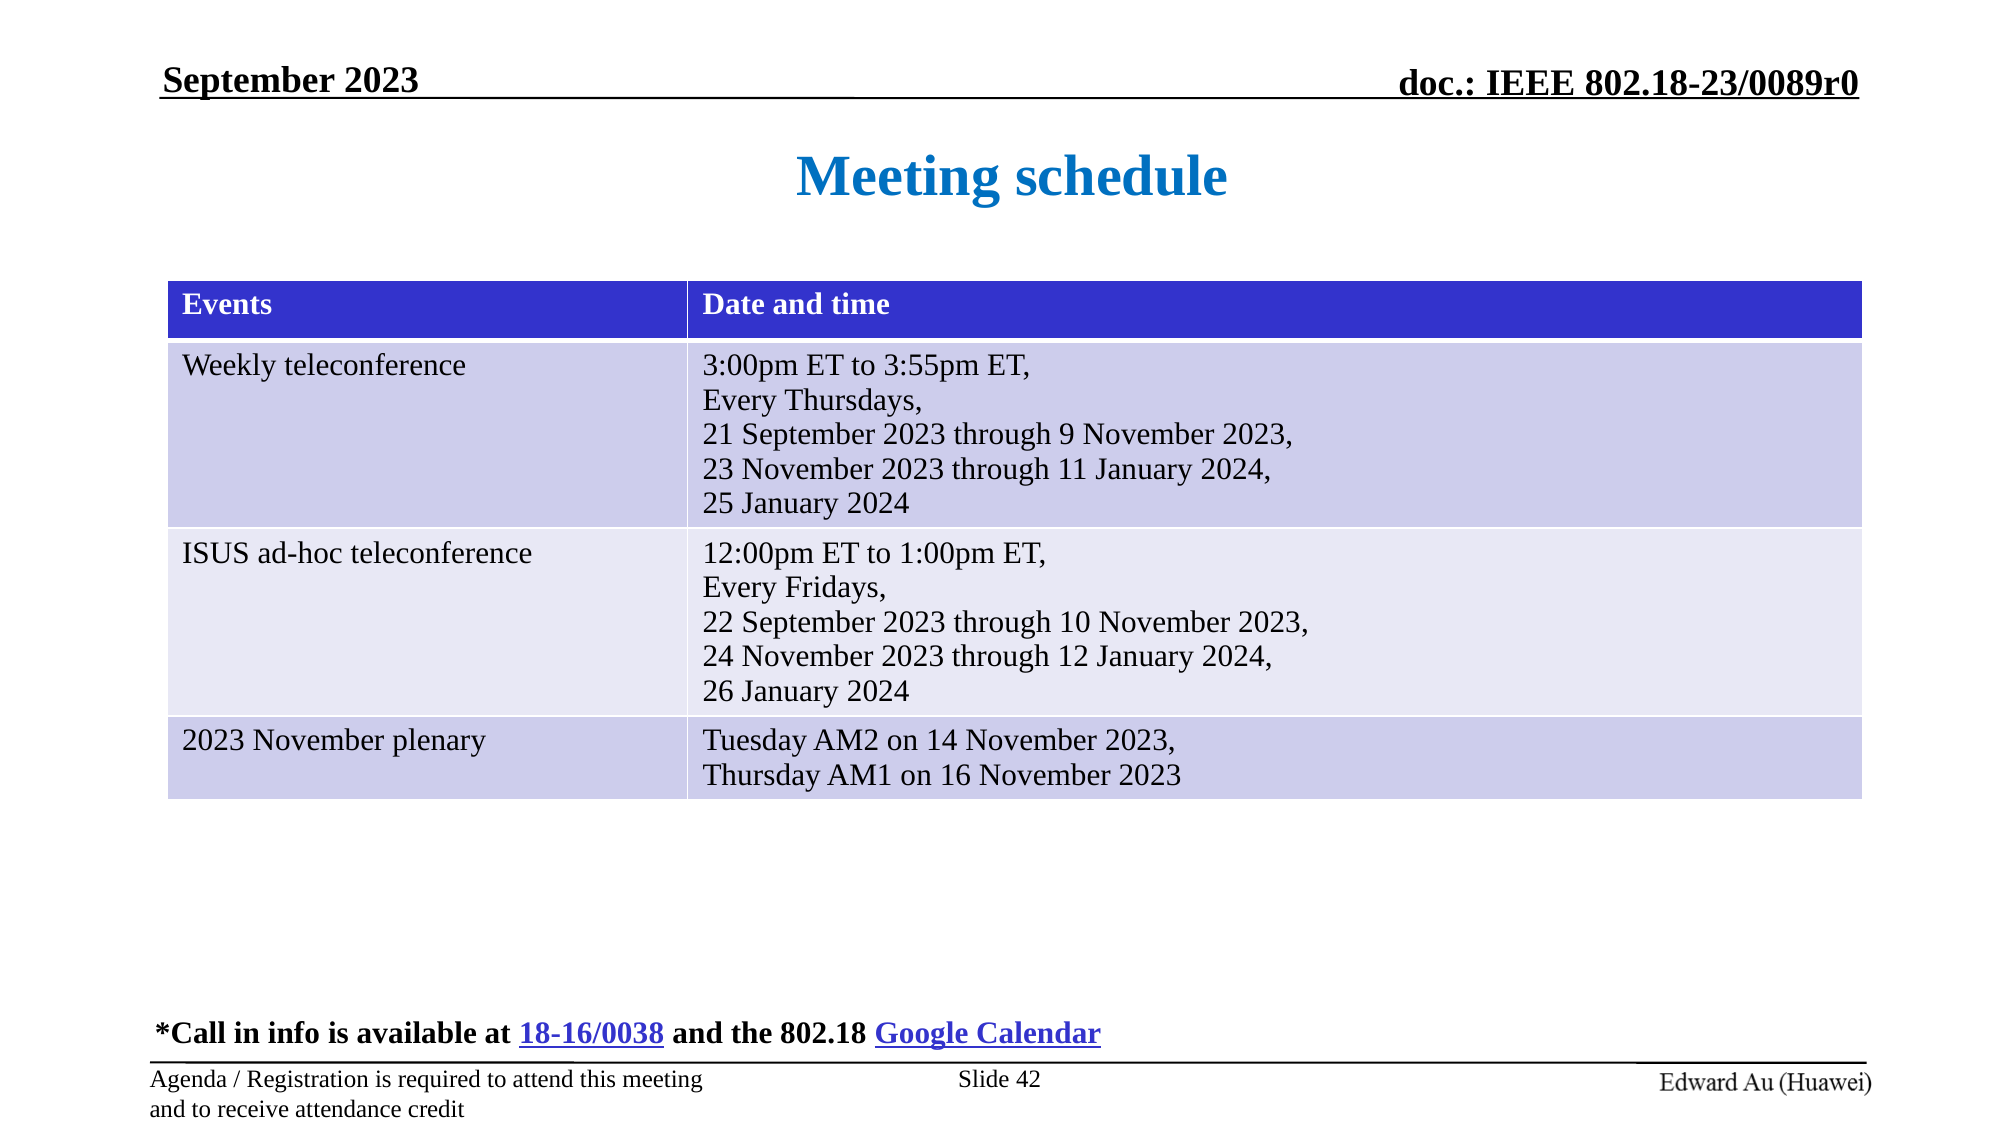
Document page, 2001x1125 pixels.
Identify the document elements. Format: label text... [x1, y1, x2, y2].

table_header Date and time [688, 281, 1862, 338]
table_cell 3:00pm ET to 3:55pm ET, Every Thursdays, 21 September 2023 through 9 November 2023, 23 November 2023 through 11 January 2024, 25 January 2024 [688, 343, 1862, 527]
table_header Events [168, 281, 687, 338]
title Meeting schedule [162, 99, 1864, 246]
table_cell ISUS ad-hoc teleconference [168, 529, 687, 715]
picture [1174, 1058, 1887, 1113]
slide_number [162, 54, 663, 99]
text_box *Call in info is available at 18-16/0038 and the 802.18 Google Calendar [139, 1005, 1866, 1058]
table_cell Tuesday AM2 on 14 November 2023, Thursday AM1 on 16 November 2023 [688, 717, 1862, 799]
table_cell 2023 November plenary [168, 717, 687, 799]
table_cell 12:00pm ET to 1:00pm ET, Every Fridays, 22 September 2023 through 10 November 2023, 24 November 2023 through 12 January 2024, 26 January 2024 [688, 529, 1862, 715]
slide_number Slide 42 [933, 1061, 1067, 1123]
table_cell Weekly teleconference [168, 343, 687, 527]
